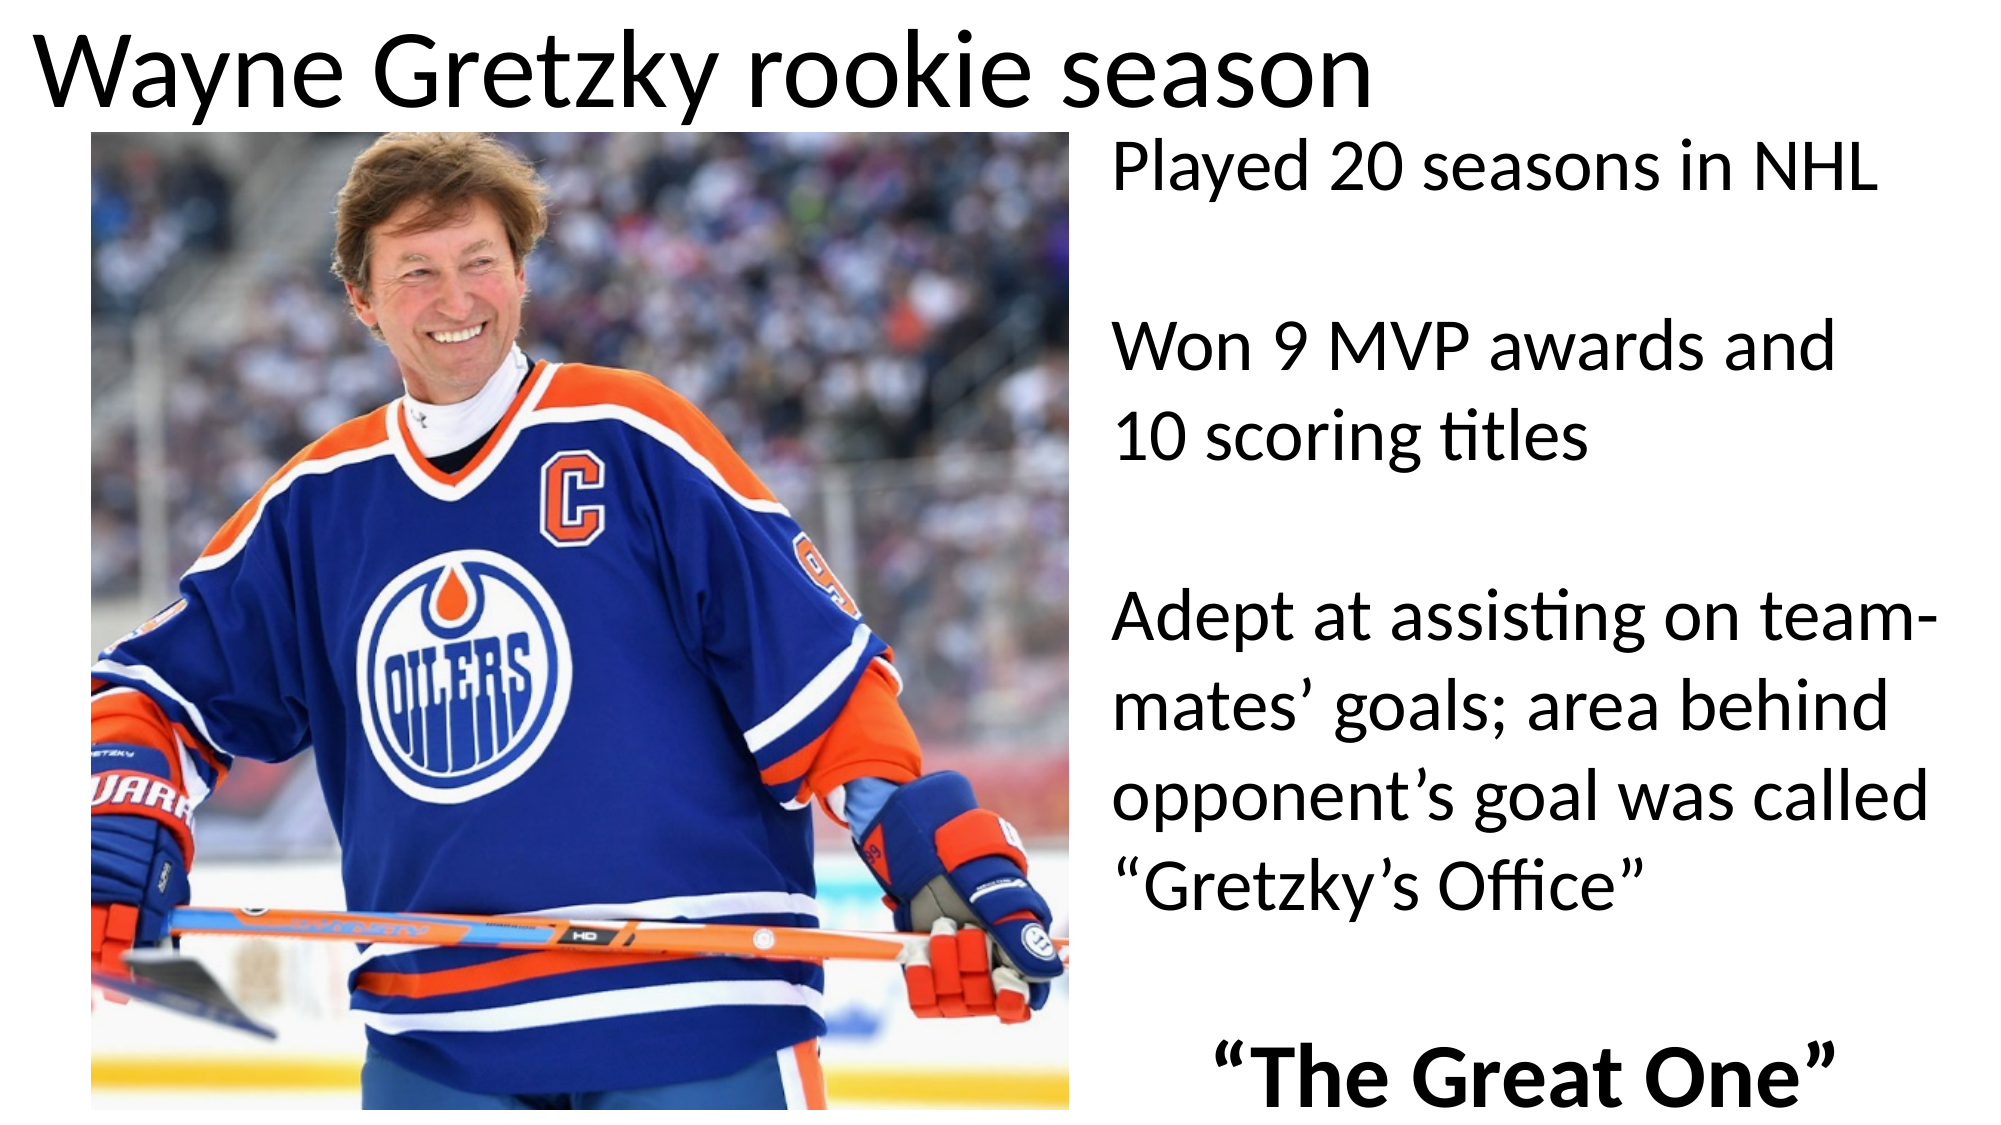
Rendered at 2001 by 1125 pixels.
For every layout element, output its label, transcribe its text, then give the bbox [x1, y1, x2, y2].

text_box Played 20 seasons in NHL Won 9 MVP awards and 10 scoring titles Adept at assisting on team- mates’ goals; area behind opponent’s goal was called “Gretzky’s Office” “The Great One” [1096, 108, 1956, 1125]
picture [91, 132, 1069, 1110]
text_box Wayne Gretzky rookie season [0, 0, 1570, 227]
